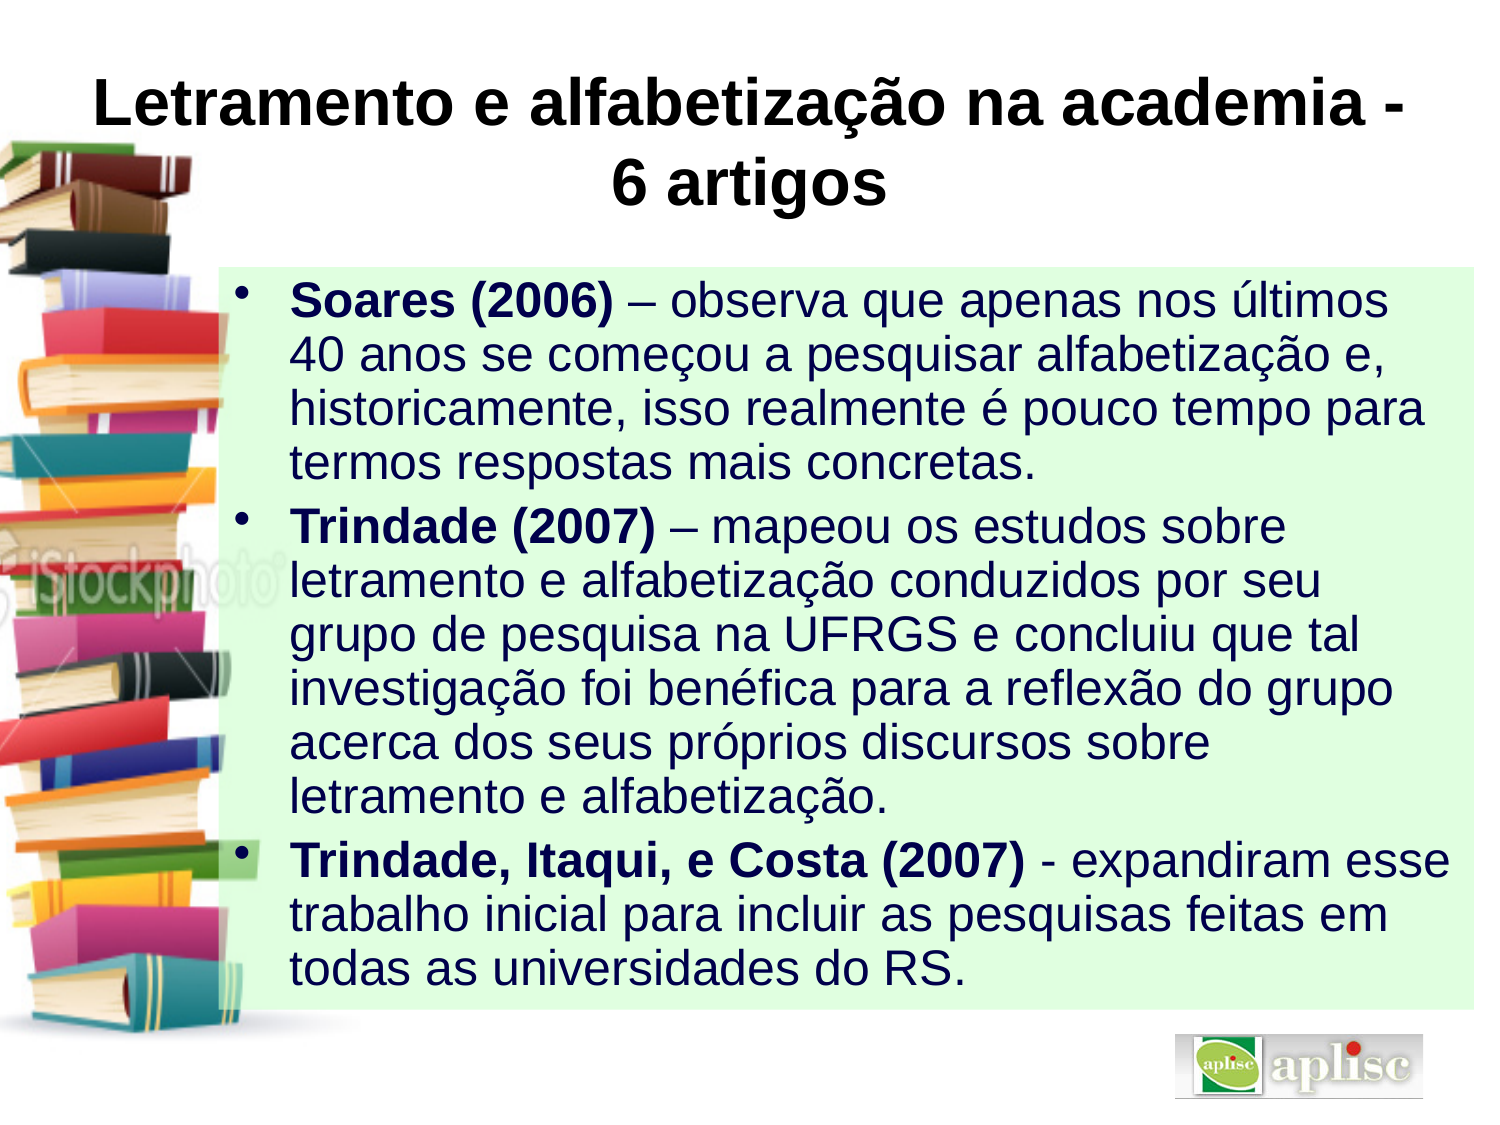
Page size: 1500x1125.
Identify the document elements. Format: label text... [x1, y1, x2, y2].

title Letramento e alfabetização na academia - 6 artigos [74, 44, 1426, 233]
picture [1175, 1034, 1424, 1099]
picture [0, 90, 361, 1067]
list Soares (2006) – observa que apenas nos últimos 40 anos se começou a pesquisar alfabetização e, historicamente, isso realmente é pouco tempo para termos respostas mais concretas. Trindade (2007) – mapeou os estudos sobre letramento e alfabetização conduzidos por seu grupo de pesquisa na UFRGS e concluiu que tal investigação foi benéfica para a reflexão do grupo acerca dos seus próprios discursos sobre letramento e alfabetização. Trindade, Itaqui, e Costa (2007) - expandiram esse trabalho inicial para incluir as pesquisas feitas em todas as universidades do RS. [218, 266, 1475, 1010]
